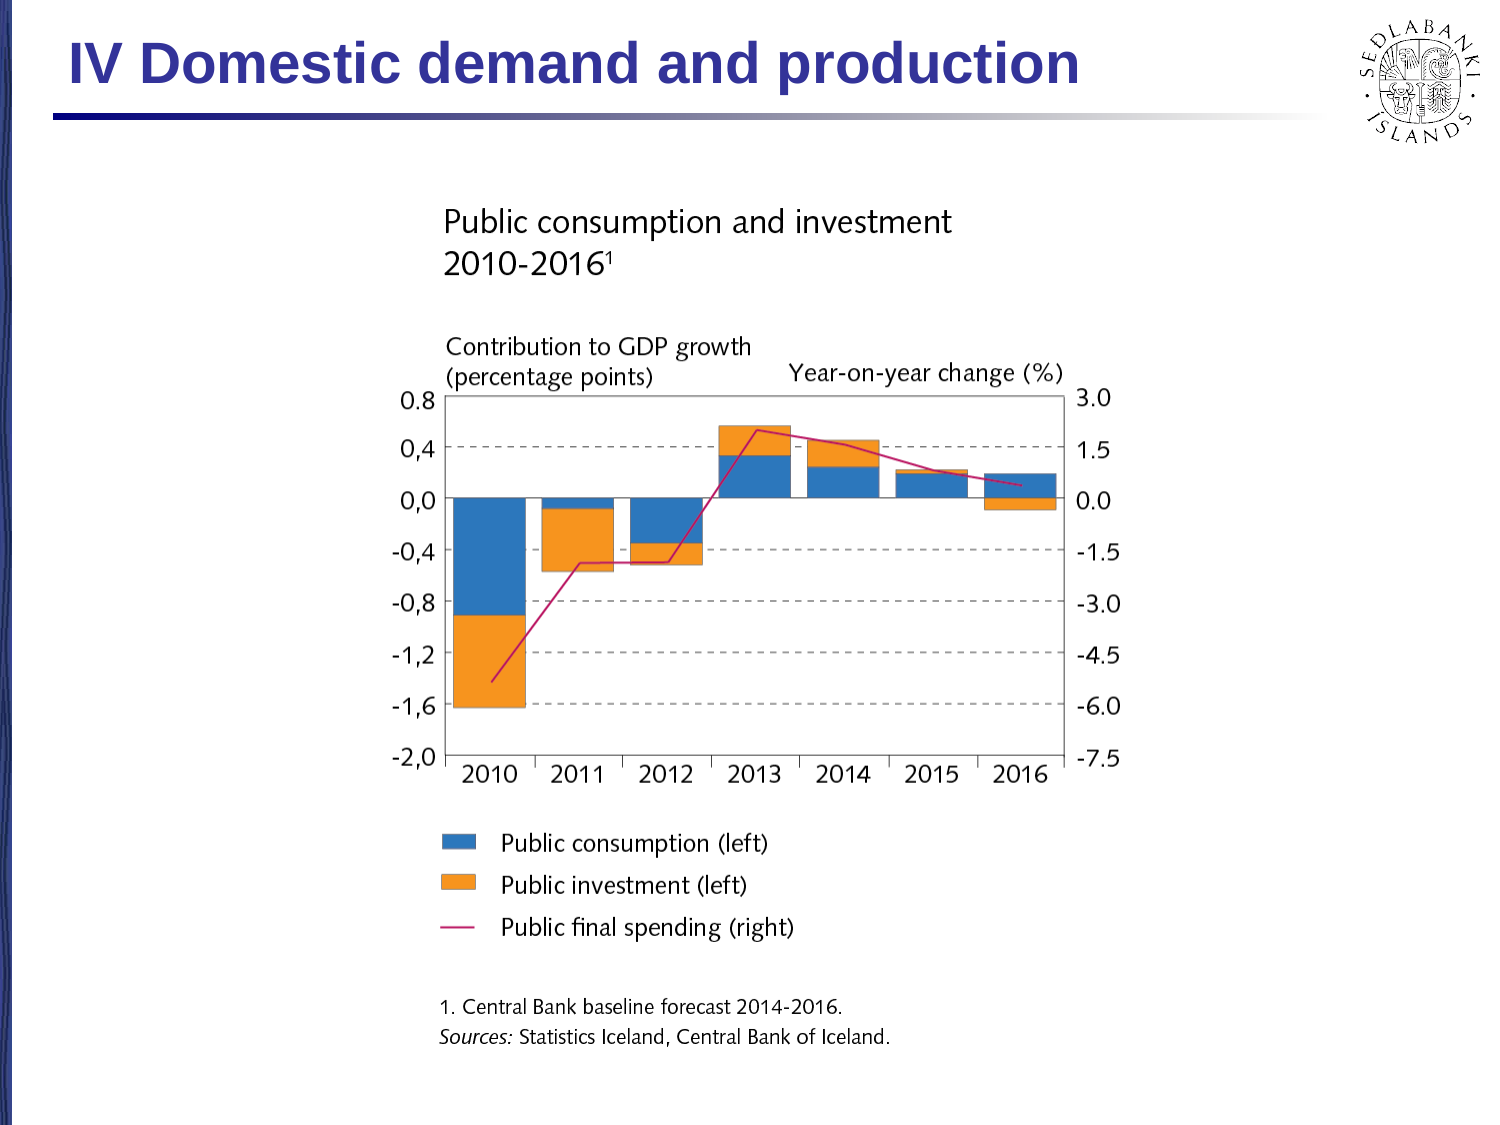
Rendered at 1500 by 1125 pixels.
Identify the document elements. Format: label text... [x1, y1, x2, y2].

title IV Domestic demand and production [52, 10, 1330, 111]
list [390, 159, 1122, 1049]
picture [1357, 18, 1482, 149]
picture [0, 0, 12, 1125]
